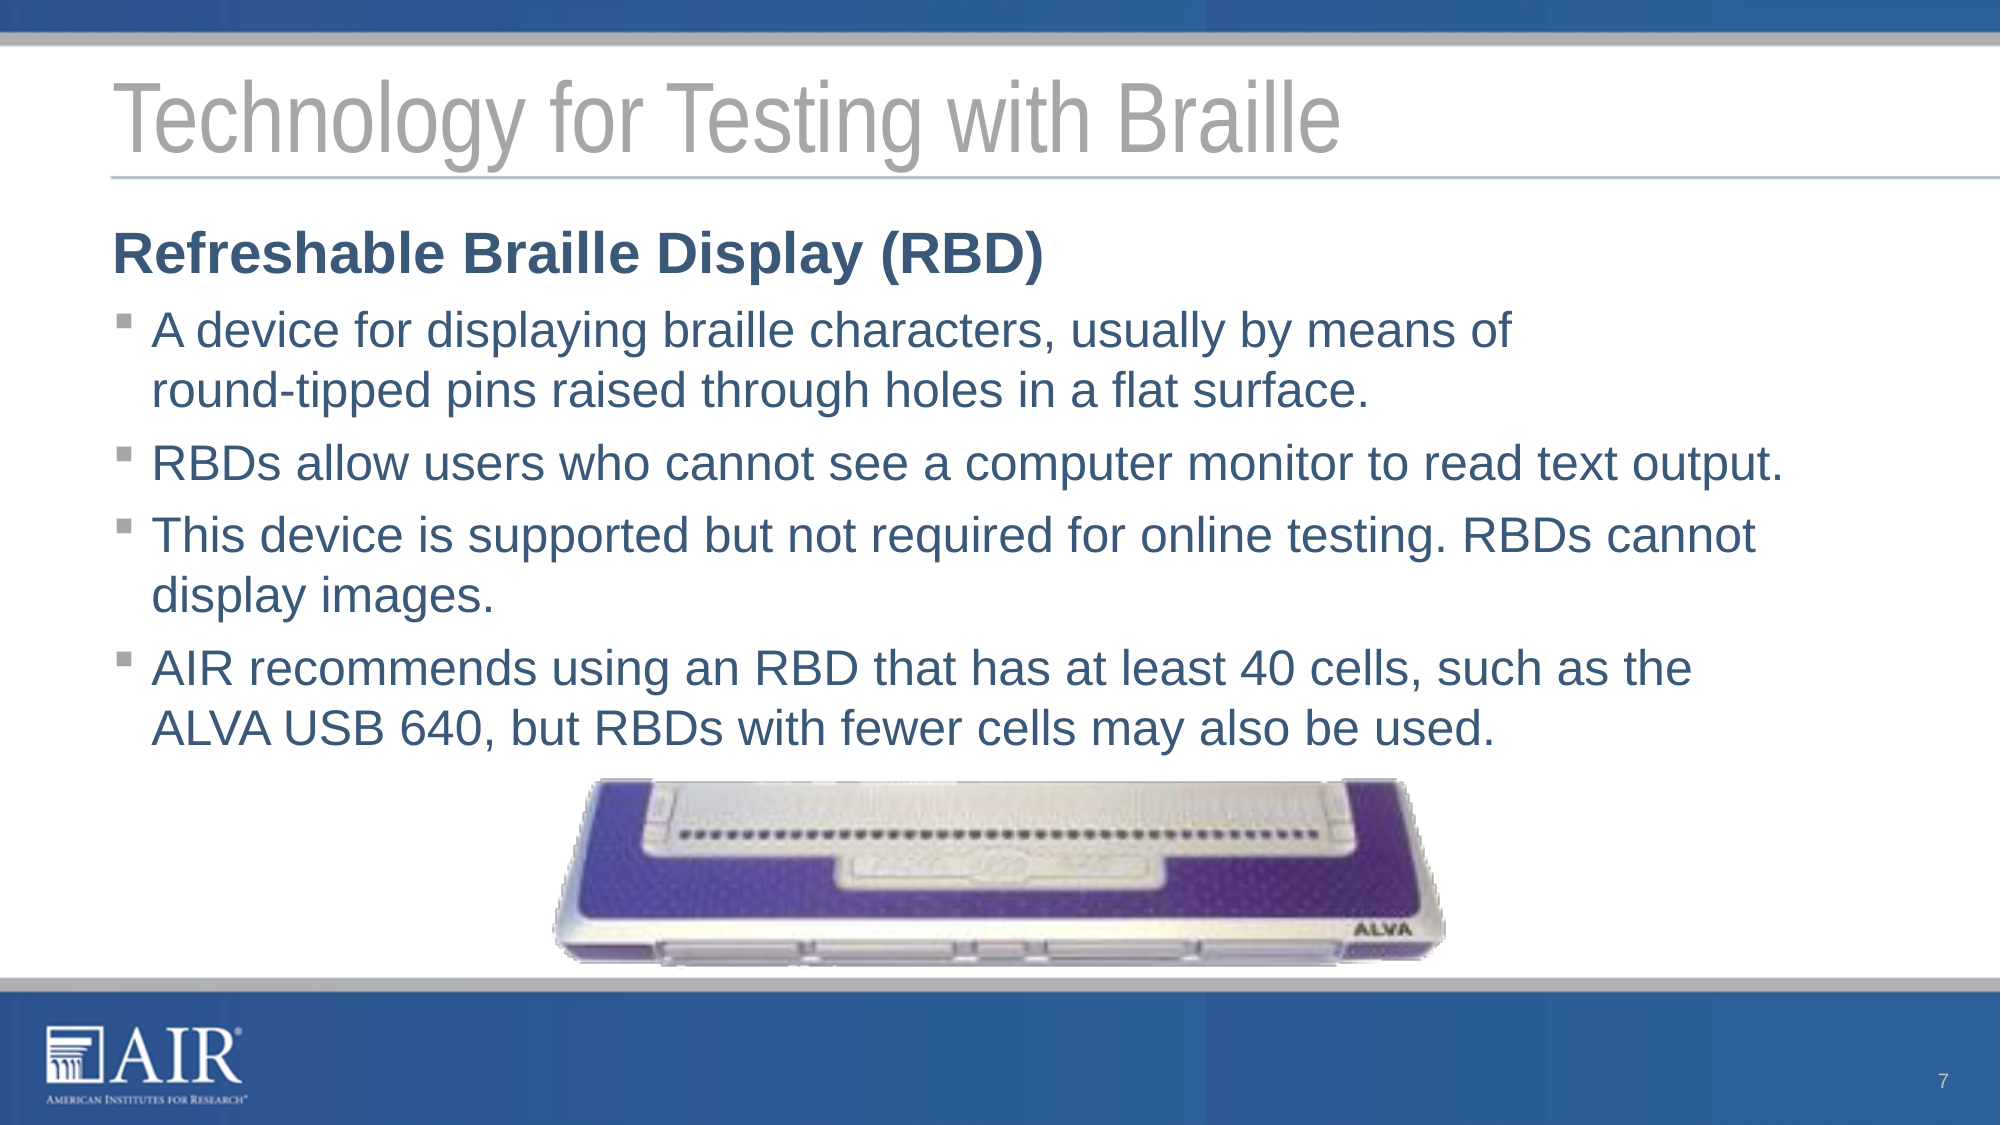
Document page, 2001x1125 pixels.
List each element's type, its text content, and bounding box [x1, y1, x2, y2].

title Technology for Testing with Braille [112, 24, 1912, 173]
slide_number 7 [1937, 1067, 1950, 1093]
picture [0, 0, 2000, 1125]
list Refreshable Braille Display (RBD) A device for displaying braille characters, usually by means of round-tipped pins raised through holes in a flat surface. RBDs allow users who cannot see a computer monitor to read text output. This device is supported but not required for online testing. RBDs cannot display images. AIR recommends using an RBD that has at least 40 cells, such as the ALVA USB 640, but RBDs with fewer cells may also be used. [112, 214, 1912, 958]
